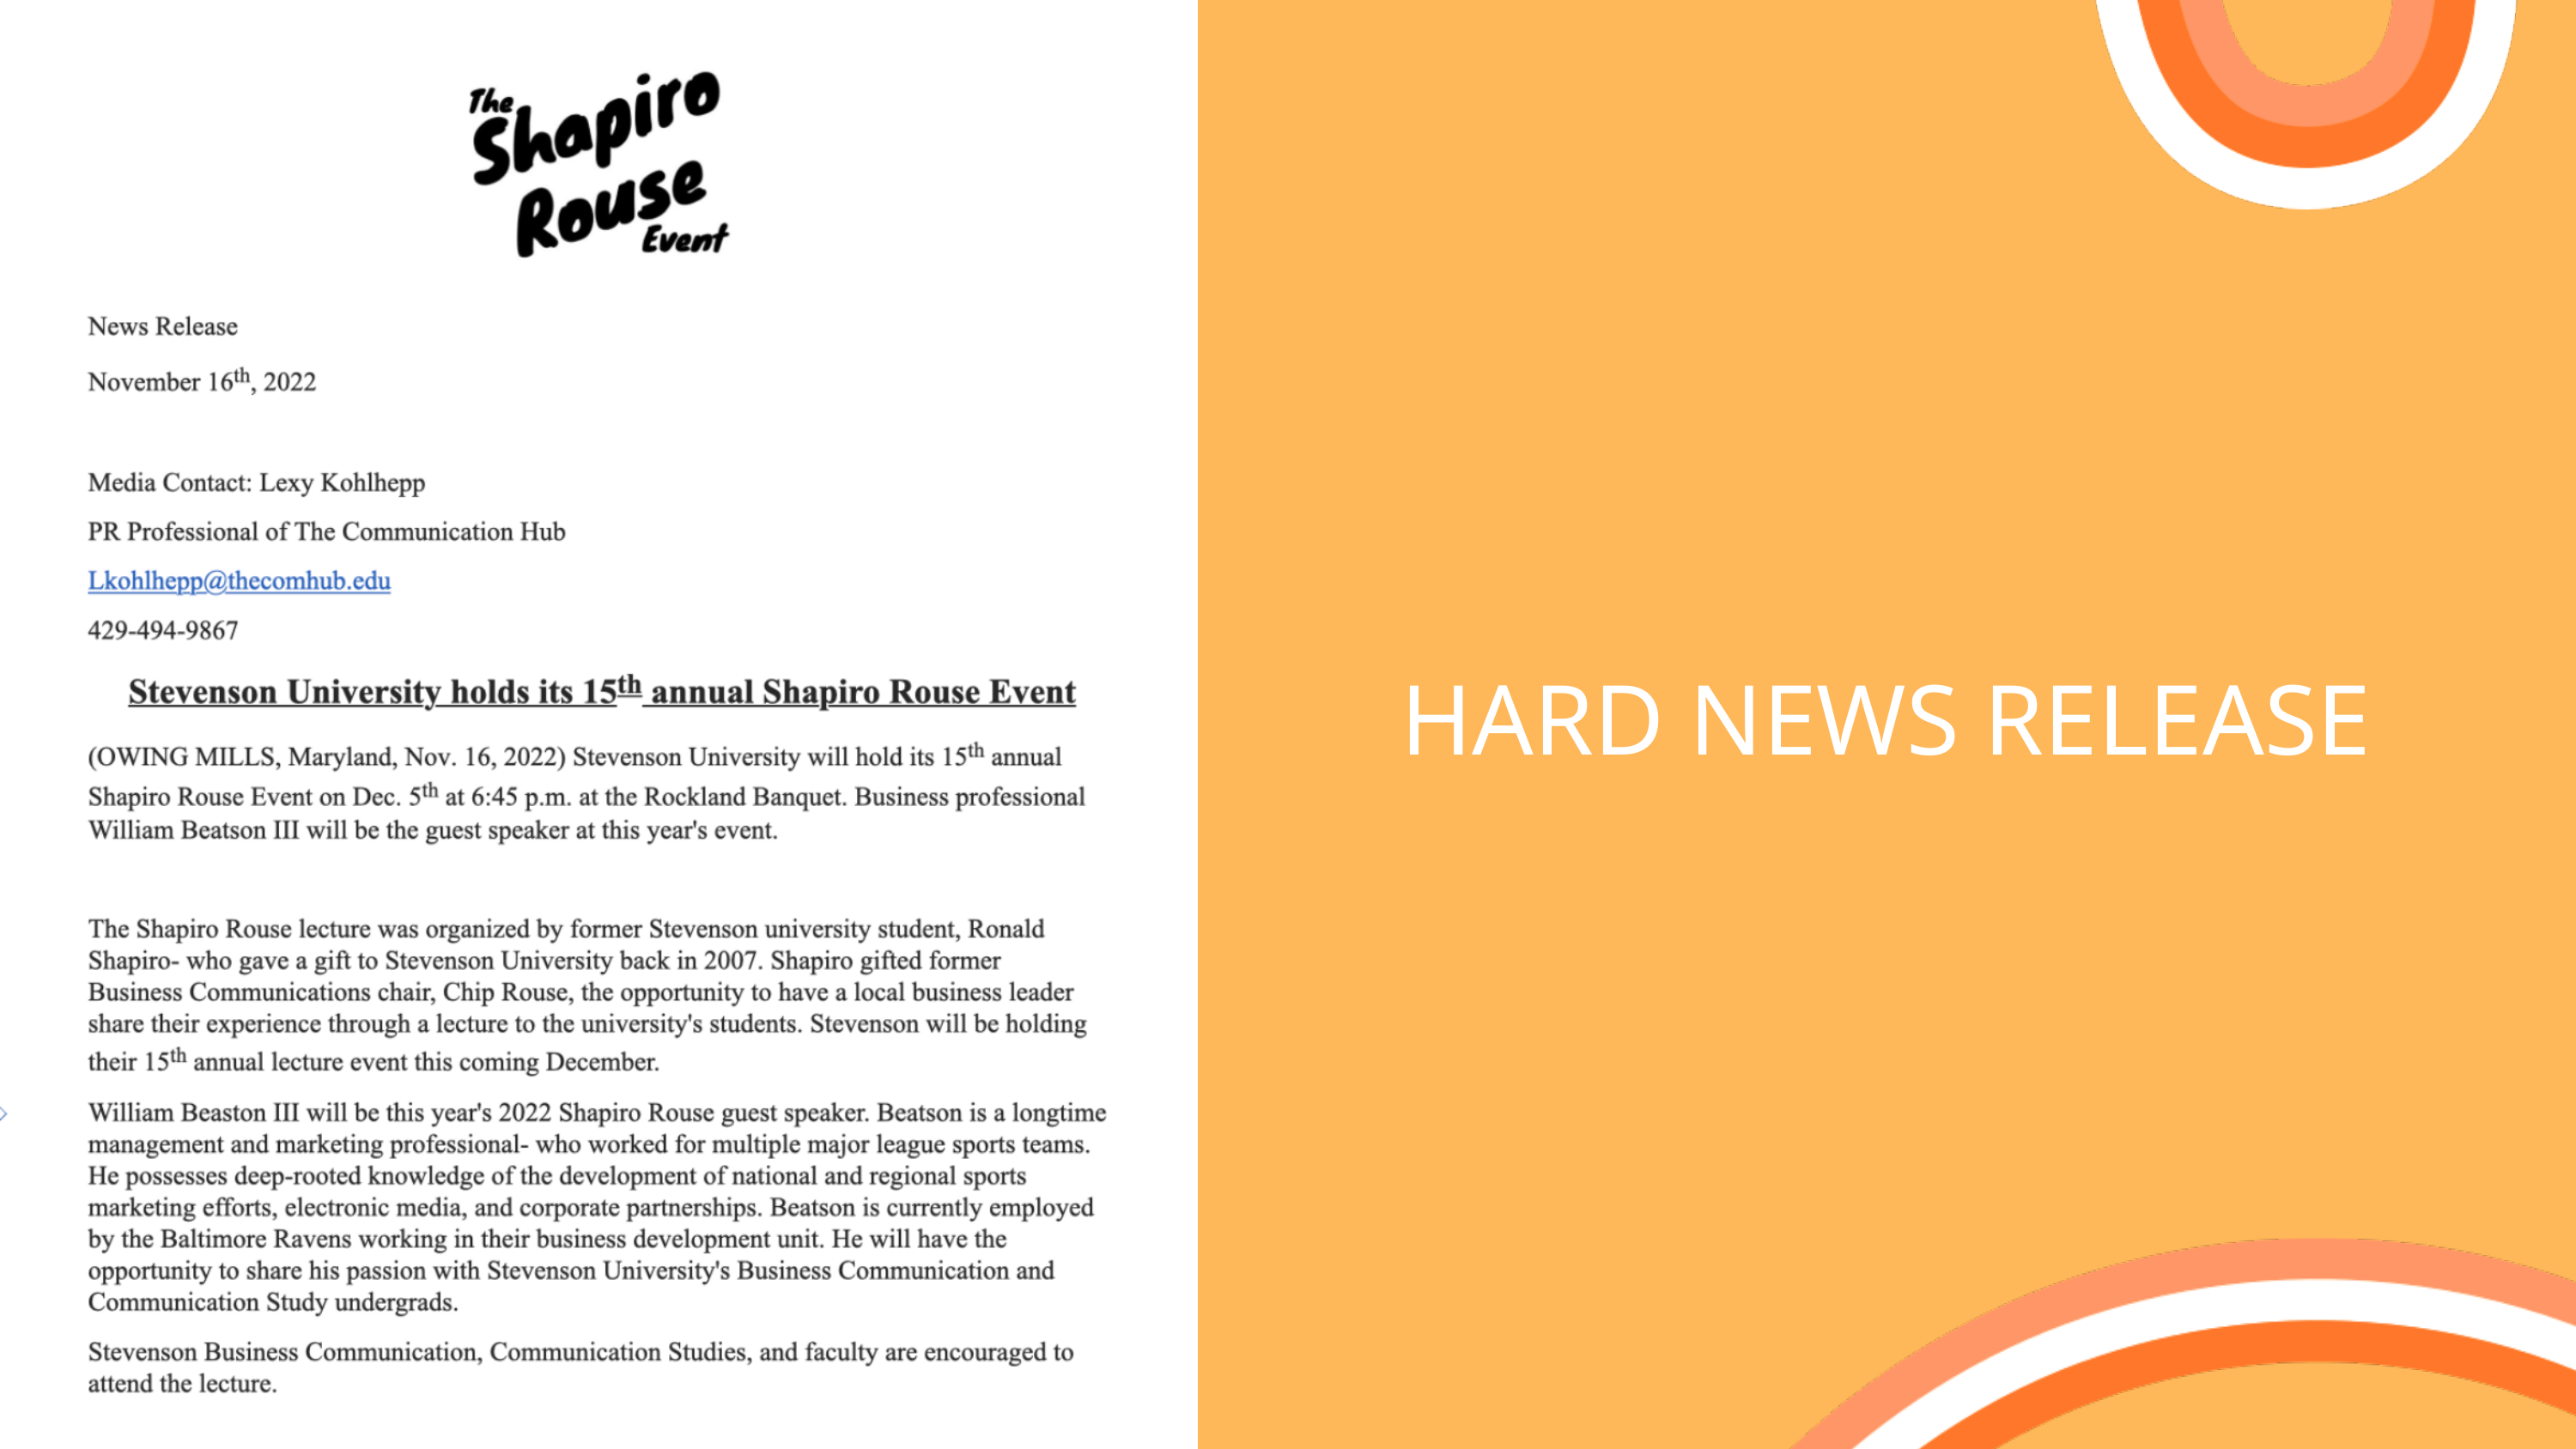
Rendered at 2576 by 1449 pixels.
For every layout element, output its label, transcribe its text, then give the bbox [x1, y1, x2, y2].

text_box HARD NEWS RELEASE [1202, 677, 2576, 774]
picture [2074, 0, 2576, 209]
picture [0, 0, 1198, 1449]
picture [1777, 1238, 2576, 1449]
